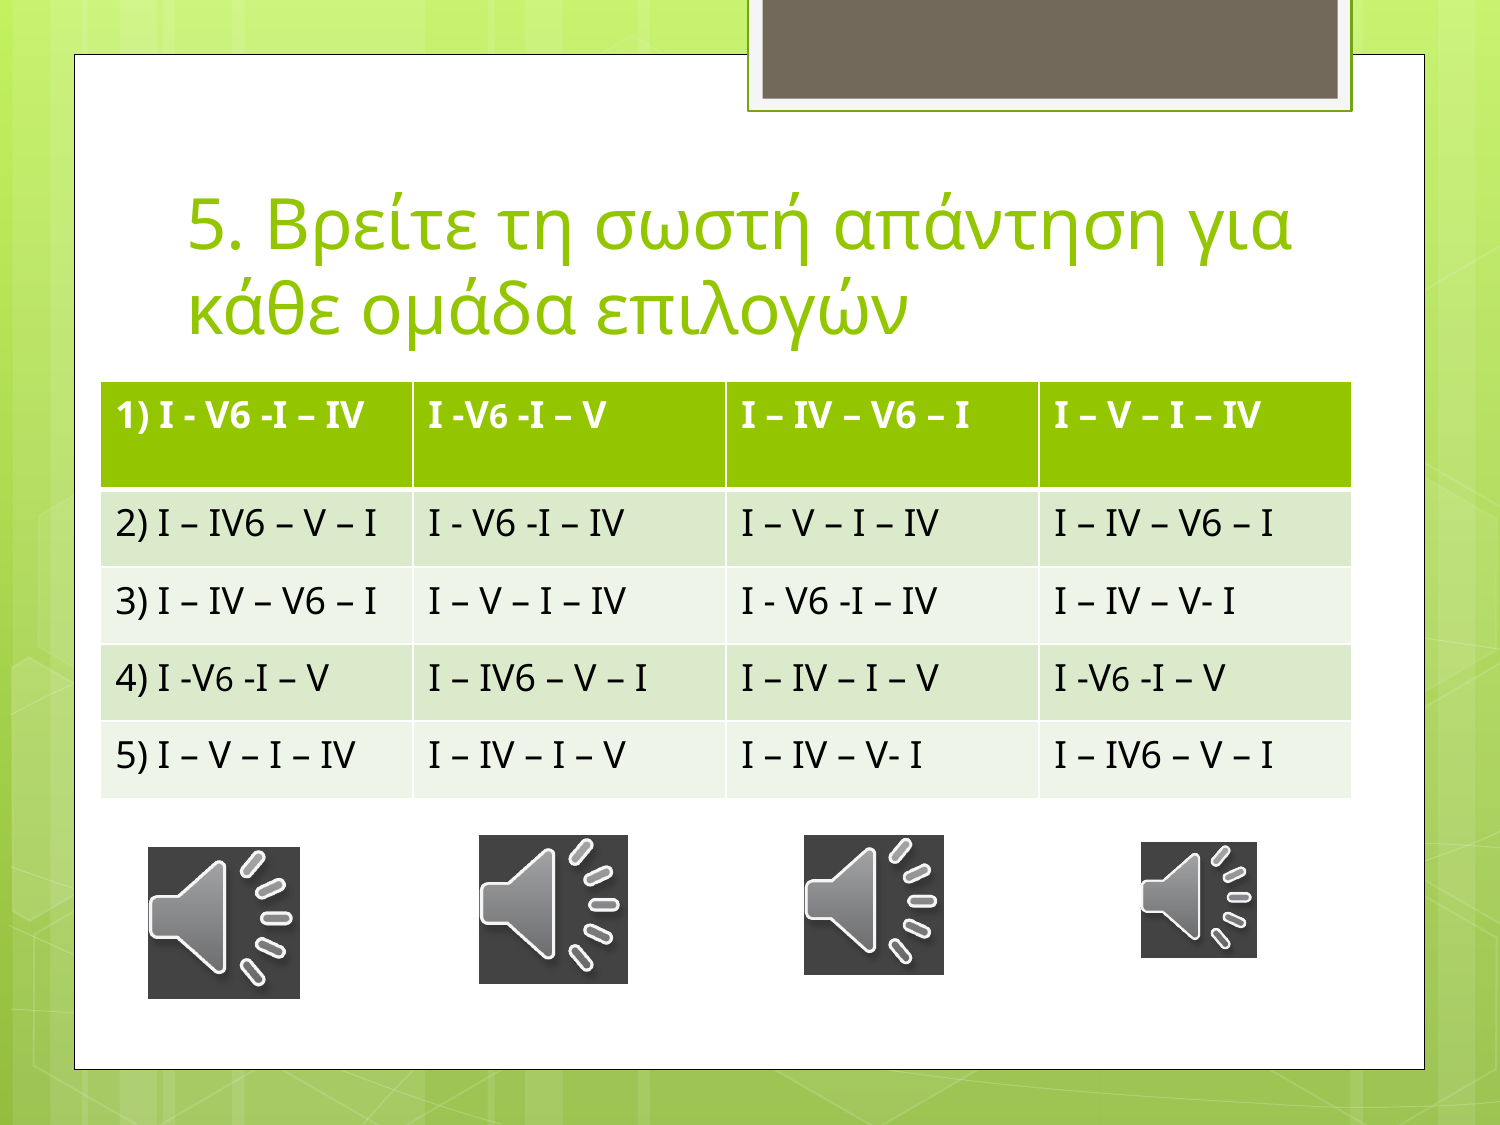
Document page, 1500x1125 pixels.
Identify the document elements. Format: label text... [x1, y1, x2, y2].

table_cell I – IV – V6 – I [1040, 492, 1351, 566]
table_cell 5) I – V – I – IV [101, 722, 412, 798]
table_cell I – IV – I – V [727, 645, 1038, 720]
picture [478, 833, 629, 985]
table_cell 2) I – IV6 – V – I [101, 492, 412, 566]
table_cell I -V6 -I – V [1040, 645, 1351, 720]
picture [803, 833, 946, 977]
table_cell I – IV – V- I [1040, 568, 1351, 643]
table_cell I – IV – V- I [727, 722, 1038, 798]
table_header 1) I - V6 -I – IV [101, 382, 412, 487]
table_cell I – IV6 – V – I [1040, 722, 1351, 798]
table_cell I – IV – I – V [414, 722, 725, 798]
picture [147, 845, 302, 1000]
title 5. Βρείτε τη σωστή απάντηση για κάθε ομάδα επιλογών [171, 168, 1324, 357]
table_cell I – V – I – IV [727, 492, 1038, 566]
table_cell 4) I -V6 -I – V [101, 645, 412, 720]
table_header I – V – I – IV [1040, 382, 1351, 487]
table_cell I – V – I – IV [414, 568, 725, 643]
table_cell I - V6 -I – IV [414, 492, 725, 566]
table_cell 3) I – IV – V6 – I [101, 568, 412, 643]
picture [1139, 840, 1259, 960]
table_cell I - V6 -I – IV [727, 568, 1038, 643]
table_header I – IV – V6 – I [727, 382, 1038, 487]
table_cell I – IV6 – V – I [414, 645, 725, 720]
table_header I -V6 -I – V [414, 382, 725, 487]
